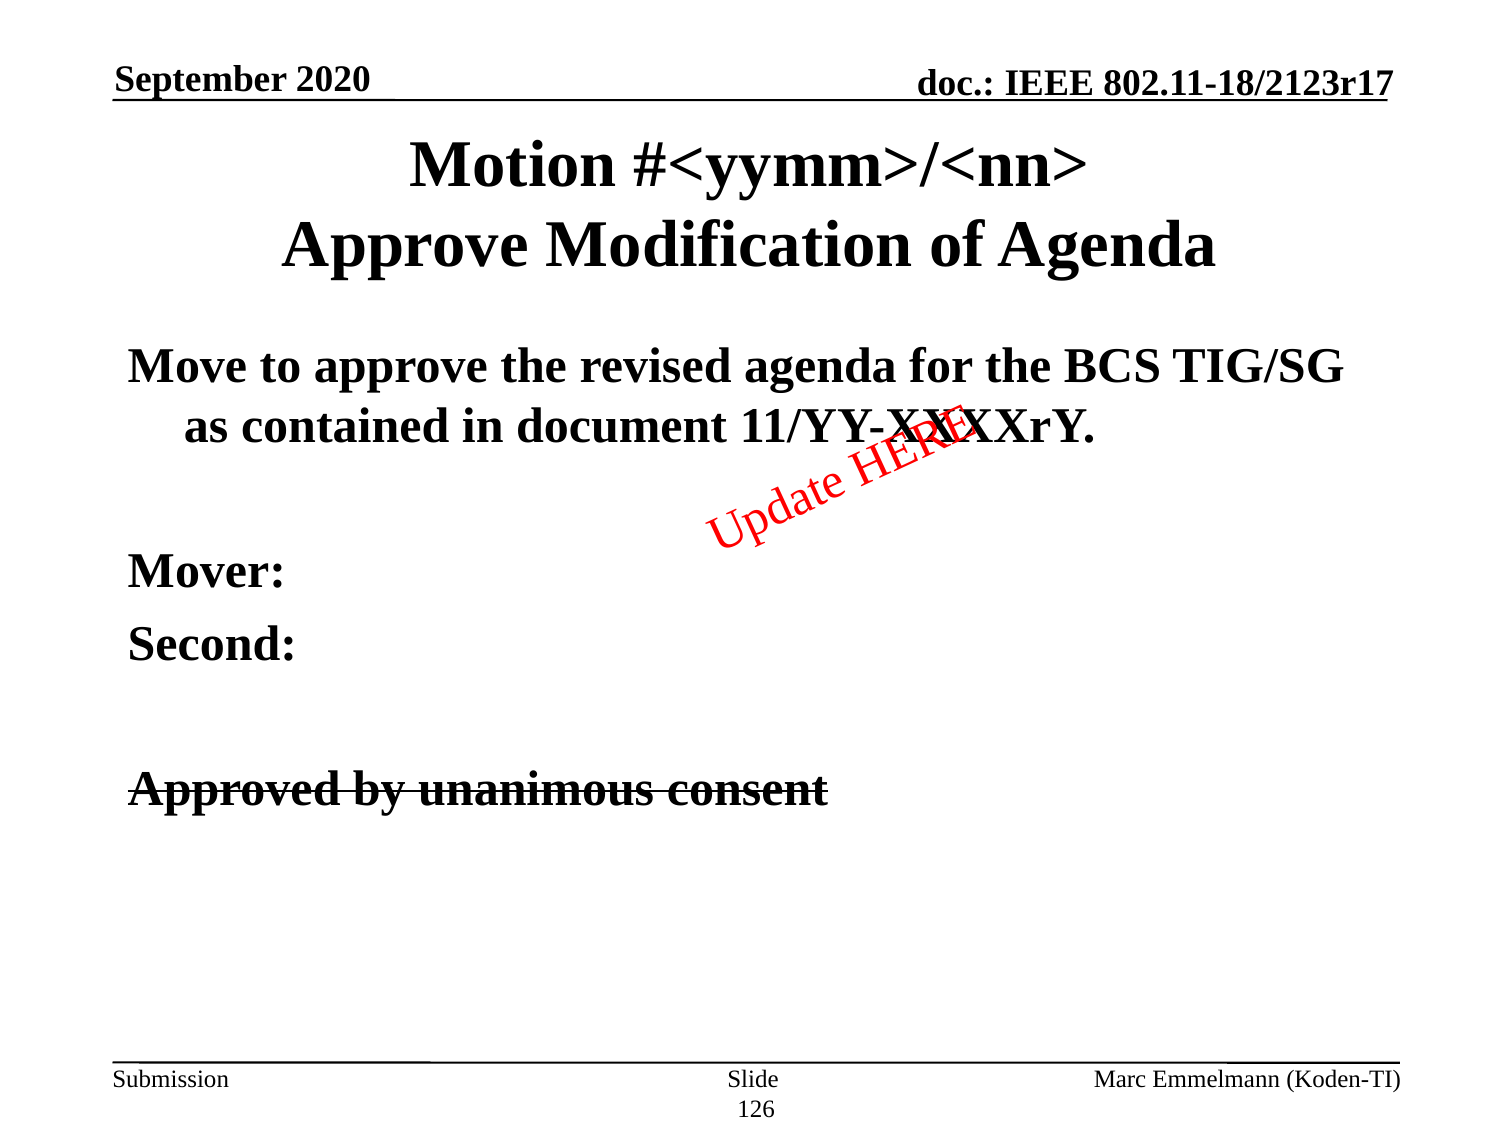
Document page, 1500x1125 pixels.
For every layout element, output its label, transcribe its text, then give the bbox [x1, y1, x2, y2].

title Motion #<yymm>/<nn> Approve Modification of Agenda [112, 112, 1388, 288]
footer Marc Emmelmann (Koden-TI) [878, 1061, 1402, 1093]
list Move to approve the revised agenda for the BCS TIG/SG as contained in document 11/YY-XXXXrY. Mover: Second: Approved by unanimous consent [112, 324, 1388, 1000]
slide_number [114, 54, 423, 100]
text_box Update HERE [680, 373, 1000, 576]
slide_number Slide 126 [712, 1061, 800, 1123]
